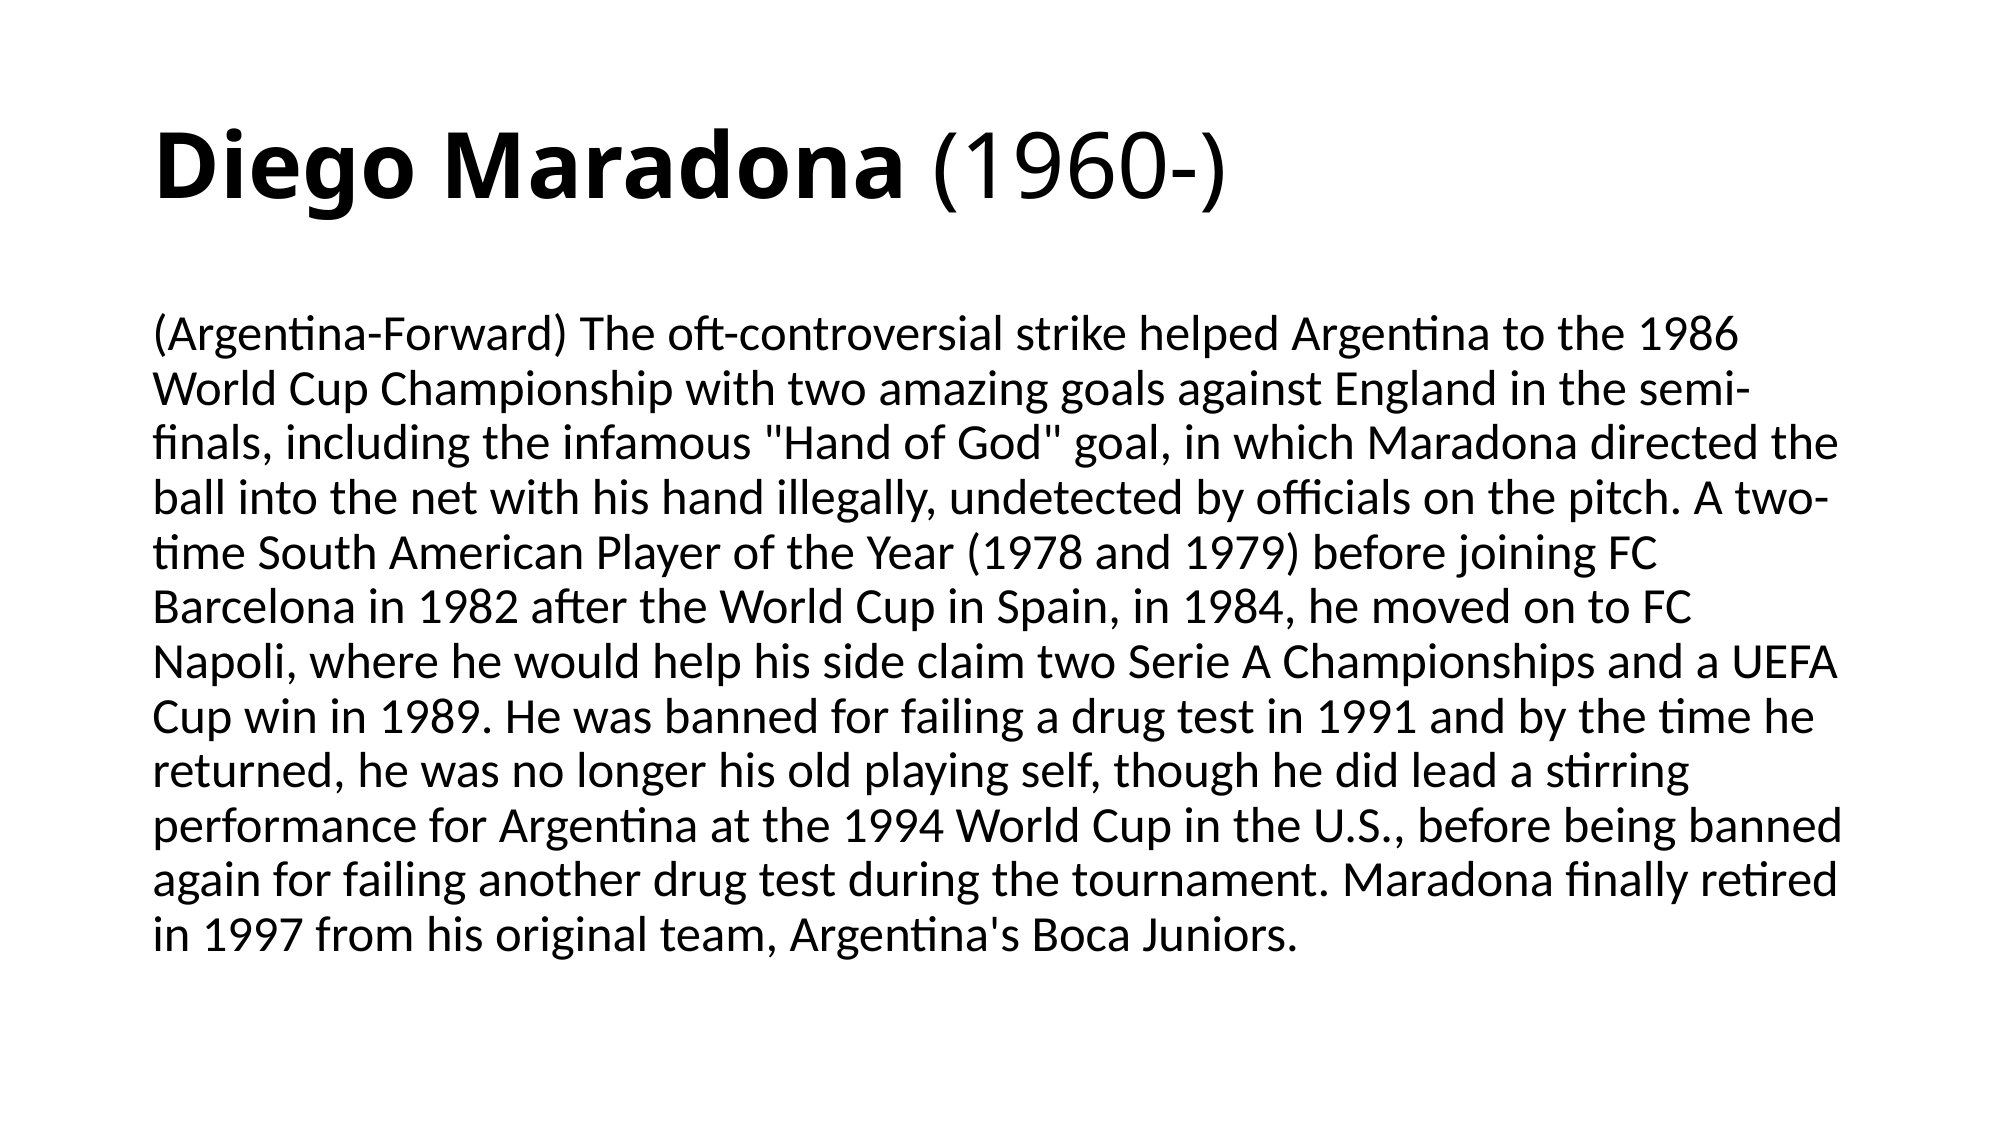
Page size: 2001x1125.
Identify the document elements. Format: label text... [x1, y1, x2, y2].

title Diego Maradona (1960-) [137, 59, 1863, 278]
list (Argentina-Forward) The oft-controversial strike helped Argentina to the 1986 World Cup Championship with two amazing goals against England in the semi-finals, including the infamous "Hand of God" goal, in which Maradona directed the ball into the net with his hand illegally, undetected by officials on the pitch. A two-time South American Player of the Year (1978 and 1979) before joining FC Barcelona in 1982 after the World Cup in Spain, in 1984, he moved on to FC Napoli, where he would help his side claim two Serie A Championships and a UEFA Cup win in 1989. He was banned for failing a drug test in 1991 and by the time he returned, he was no longer his old playing self, though he did lead a stirring performance for Argentina at the 1994 World Cup in the U.S., before being banned again for failing another drug test during the tournament. Maradona finally retired in 1997 from his original team, Argentina's Boca Juniors. [137, 299, 1863, 1014]
